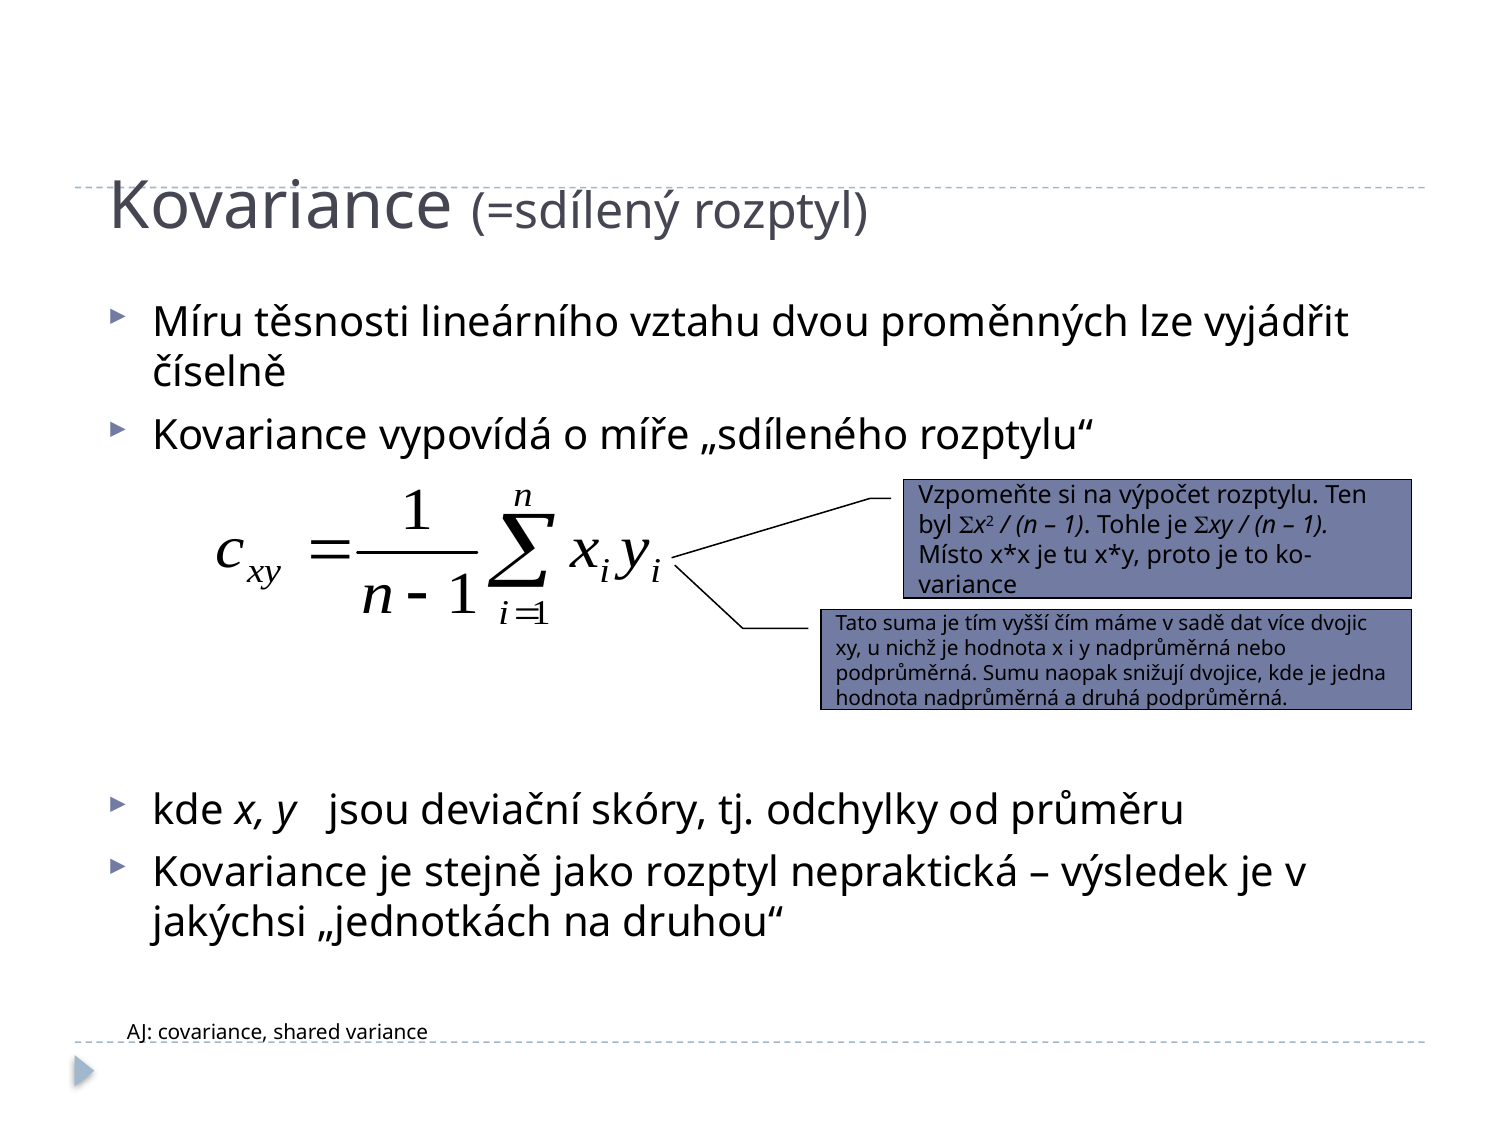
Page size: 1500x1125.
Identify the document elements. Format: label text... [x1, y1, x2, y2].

text_box Vzpomeňte si na výpočet rozptylu. Ten byl Sx2 / (n – 1). Tohle je Sxy / (n – 1). Místo x*x je tu x*y, proto je to ko-variance [903, 479, 1412, 598]
list Míru těsnosti lineárního vztahu dvou proměnných lze vyjádřit číselně Kovariance vypovídá o míře „sdíleného rozptylu“ kde x, y jsou deviační skóry, tj. odchylky od průměru Kovariance je stejně jako rozptyl nepraktická – výsledek je v jakýchsi „jednotkách na druhou“ [92, 287, 1400, 988]
title Kovariance (=sdílený rozptyl) [94, 50, 1407, 250]
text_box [206, 467, 676, 637]
text_box Tato suma je tím vyšší čím máme v sadě dat více dvojic xy, u nichž je hodnota x i y nadprůměrná nebo podprůměrná. Sumu naopak snižují dvojice, kde je jedna hodnota nadprůměrná a druhá podprůměrná. [820, 609, 1412, 710]
text_box AJ: covariance, shared variance [112, 1011, 1380, 1052]
text_box [88, 1007, 1412, 1048]
